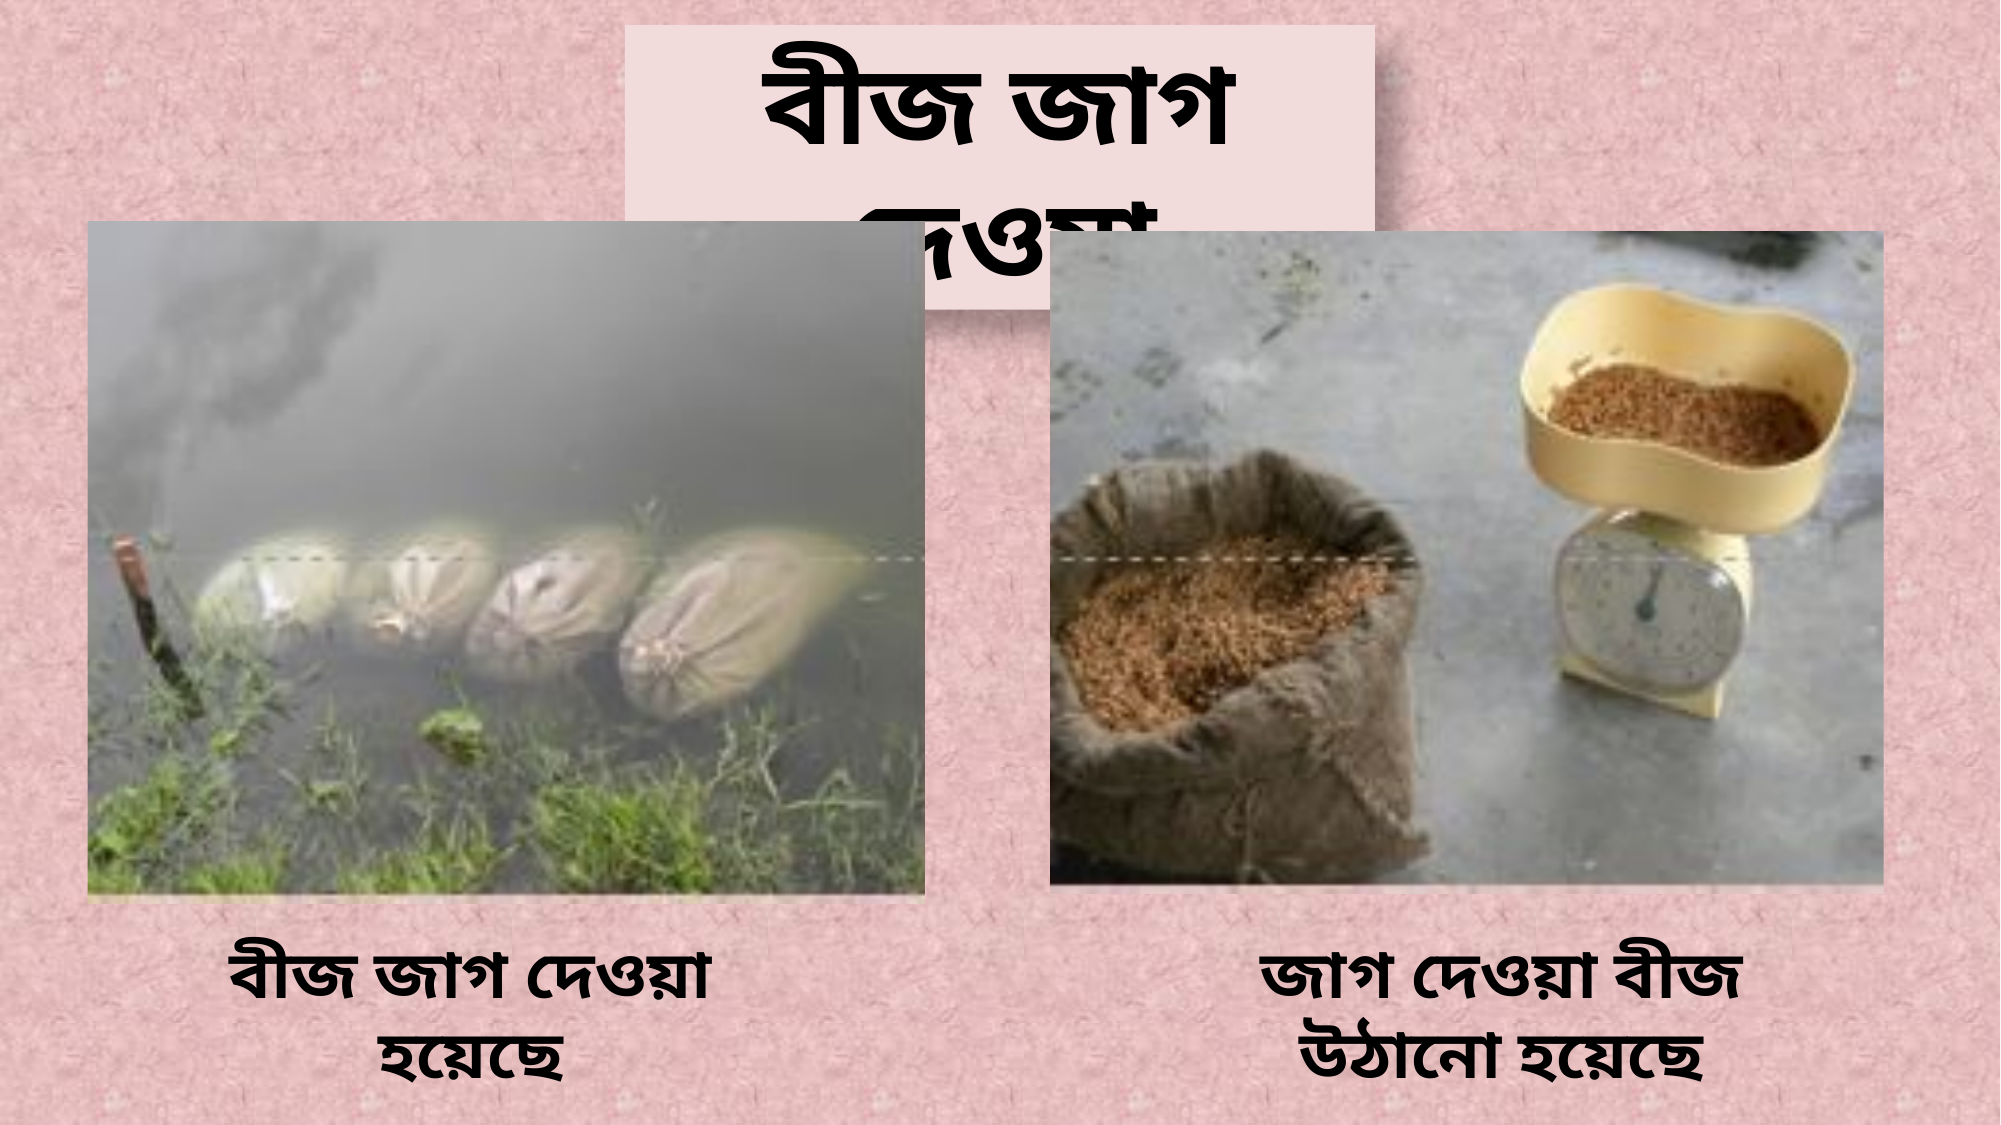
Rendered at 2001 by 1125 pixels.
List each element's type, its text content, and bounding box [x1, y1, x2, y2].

text_box বীজ জাগ দেওয়া [624, 24, 1375, 310]
text_box বীজ জাগ দেওয়া হয়েছে [187, 924, 754, 1100]
text_box জাগ দেওয়া বীজ উঠানো হয়েছে [1162, 924, 1842, 1100]
picture [0, 0, 2001, 1125]
